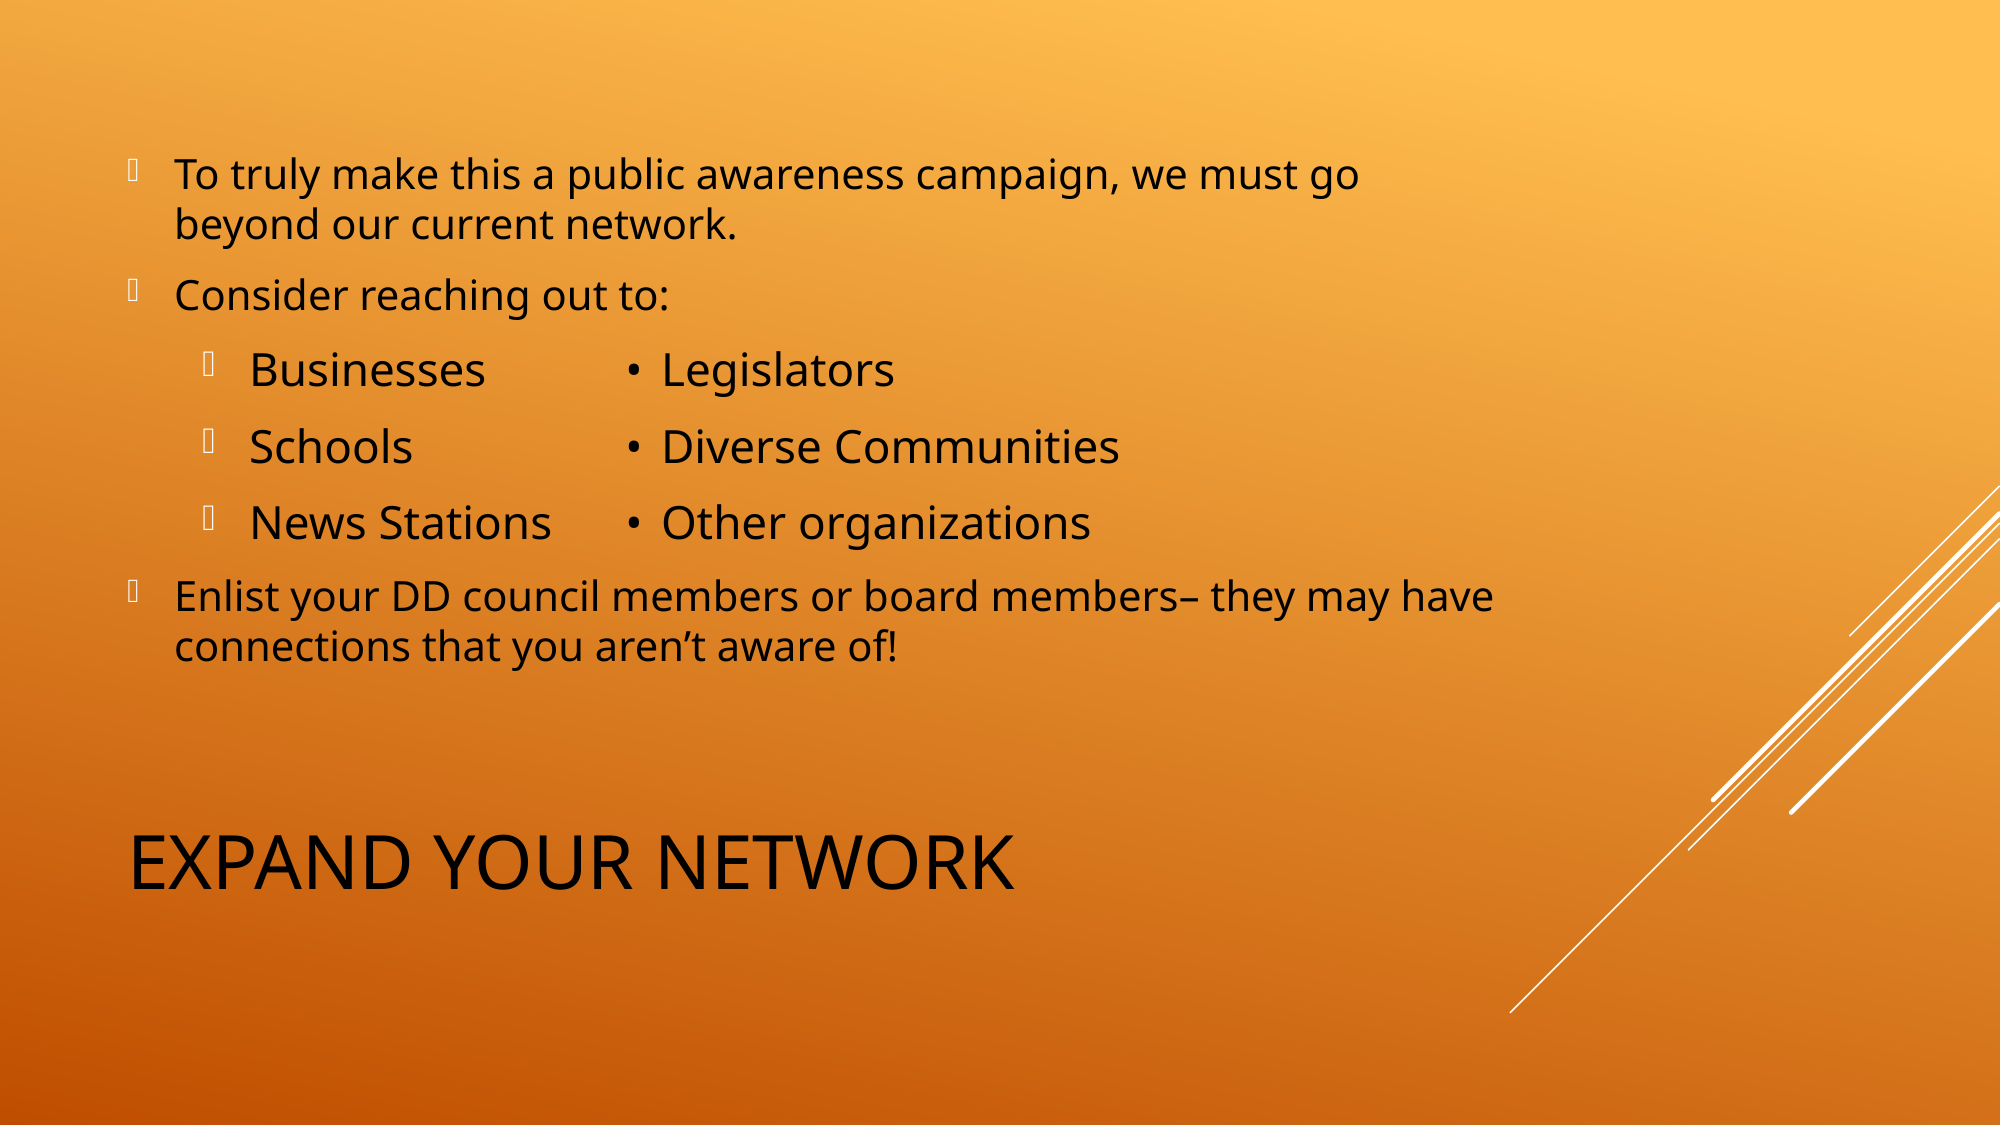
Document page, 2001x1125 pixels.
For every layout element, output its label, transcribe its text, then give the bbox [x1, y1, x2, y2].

title Expand Your Network [112, 736, 1513, 984]
list To truly make this a public awareness campaign, we must go beyond our current network. Consider reaching out to: Businesses • Legislators Schools • Diverse Communities News Stations • Other organizations Enlist your DD council members or board members– they may have connections that you aren’t aware of! [112, 112, 1513, 706]
